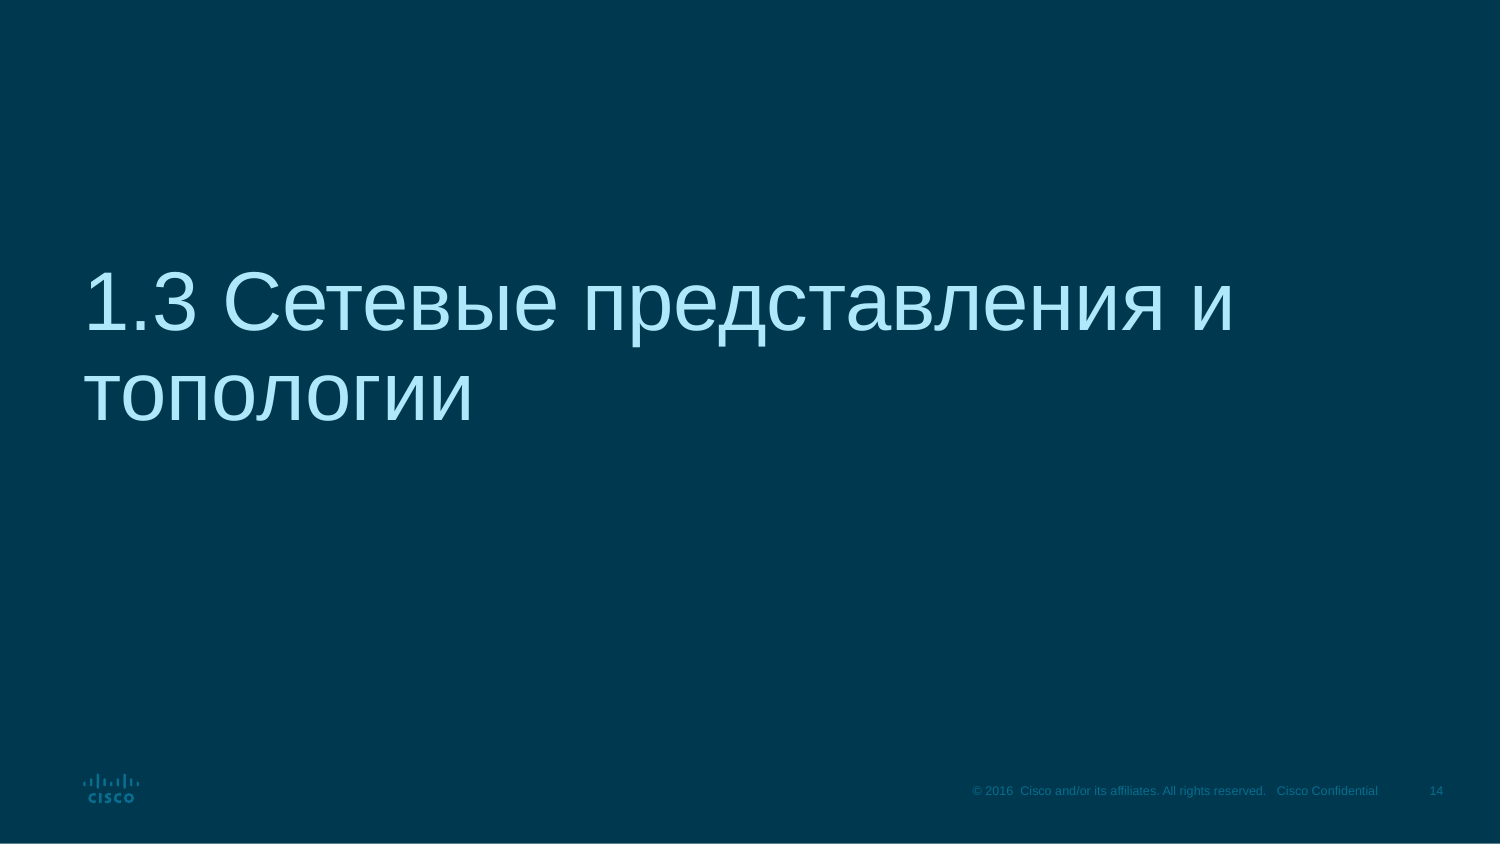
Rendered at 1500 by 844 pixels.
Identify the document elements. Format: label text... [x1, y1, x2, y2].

title 1.3 Сетевые представления и топологии [68, 150, 1419, 446]
